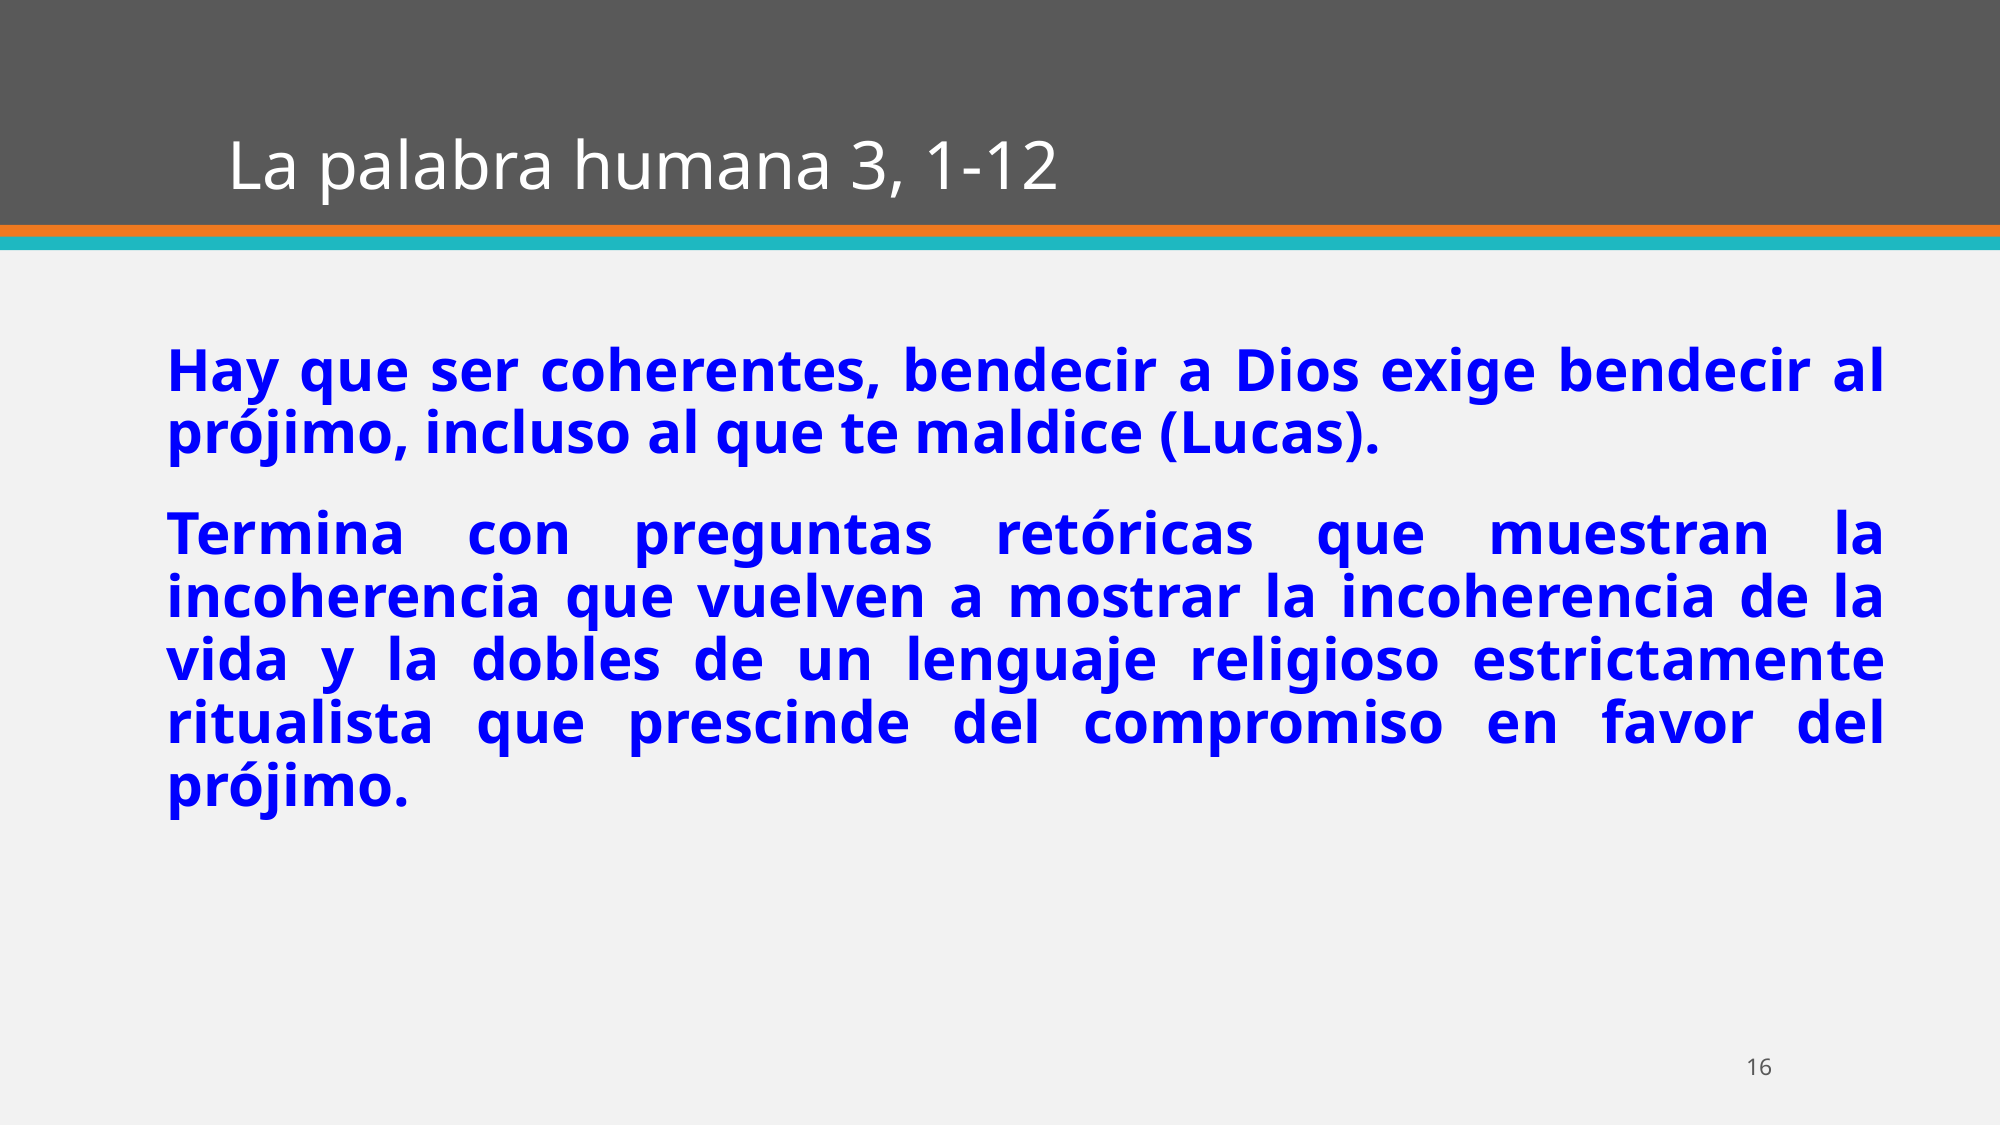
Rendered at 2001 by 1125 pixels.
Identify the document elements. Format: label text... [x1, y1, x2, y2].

slide_number 16 [1562, 1045, 1788, 1091]
title La palabra humana 3, 1-12 [212, 41, 1788, 212]
list Hay que ser coherentes, bendecir a Dios exige bendecir al prójimo, incluso al que te maldice (Lucas). Termina con preguntas retóricas que muestran la incoherencia que vuelven a mostrar la incoherencia de la vida y la dobles de un lenguaje religioso estrictamente ritualista que prescinde del compromiso en favor del prójimo. [151, 333, 1902, 1046]
